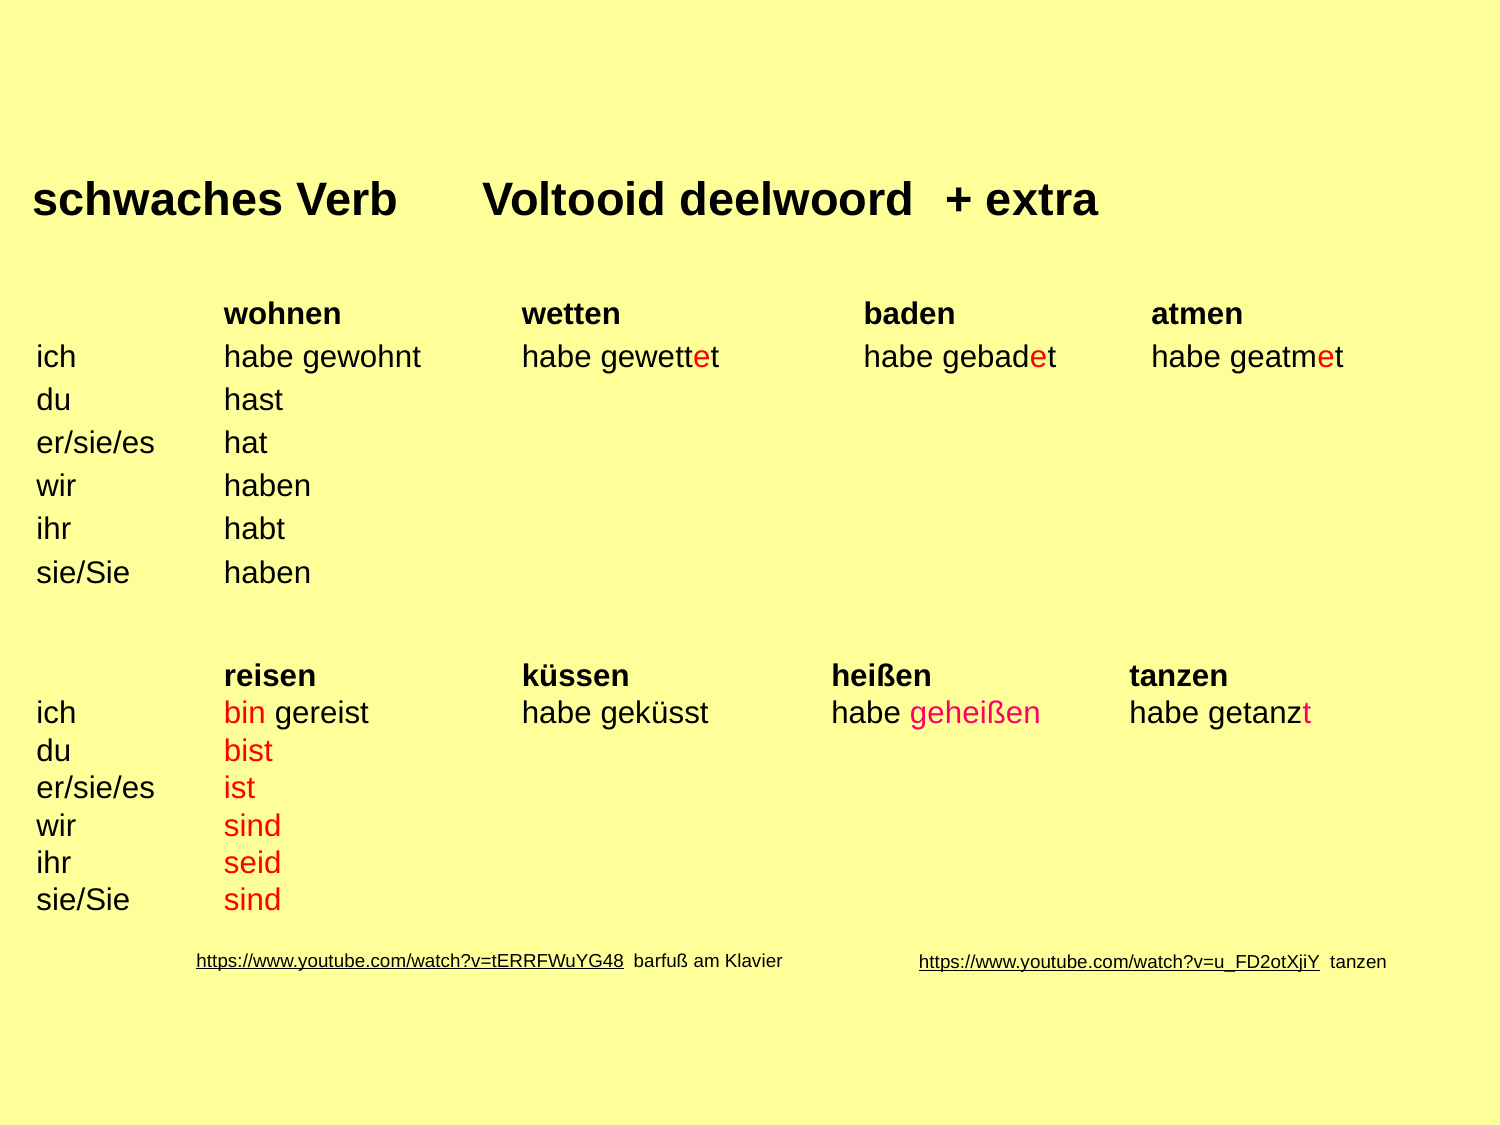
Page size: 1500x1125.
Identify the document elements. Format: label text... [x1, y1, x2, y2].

text_box https://www.youtube.com/watch?v=tERRFWuYG48 barfuß am Klavier [181, 941, 798, 979]
text_box wohnen wetten baden atmen ich habe gewohnt habe gewettet habe gebadet habe geatmet du hast er/sie/es hat wir haben ihr habt sie/Sie haben [0, 280, 1500, 597]
text_box https://www.youtube.com/watch?v=u_FD2otXjiY tanzen [904, 942, 1402, 980]
text_box schwaches Verb Voltooid deelwoord + extra [17, 161, 1500, 233]
text_box reisen küssen heißen tanzen ich bin gereist habe geküsst habe geheißen habe getanzt du bist er/sie/es ist wir sind ihr seid sie/Sie sind [0, 647, 1409, 925]
